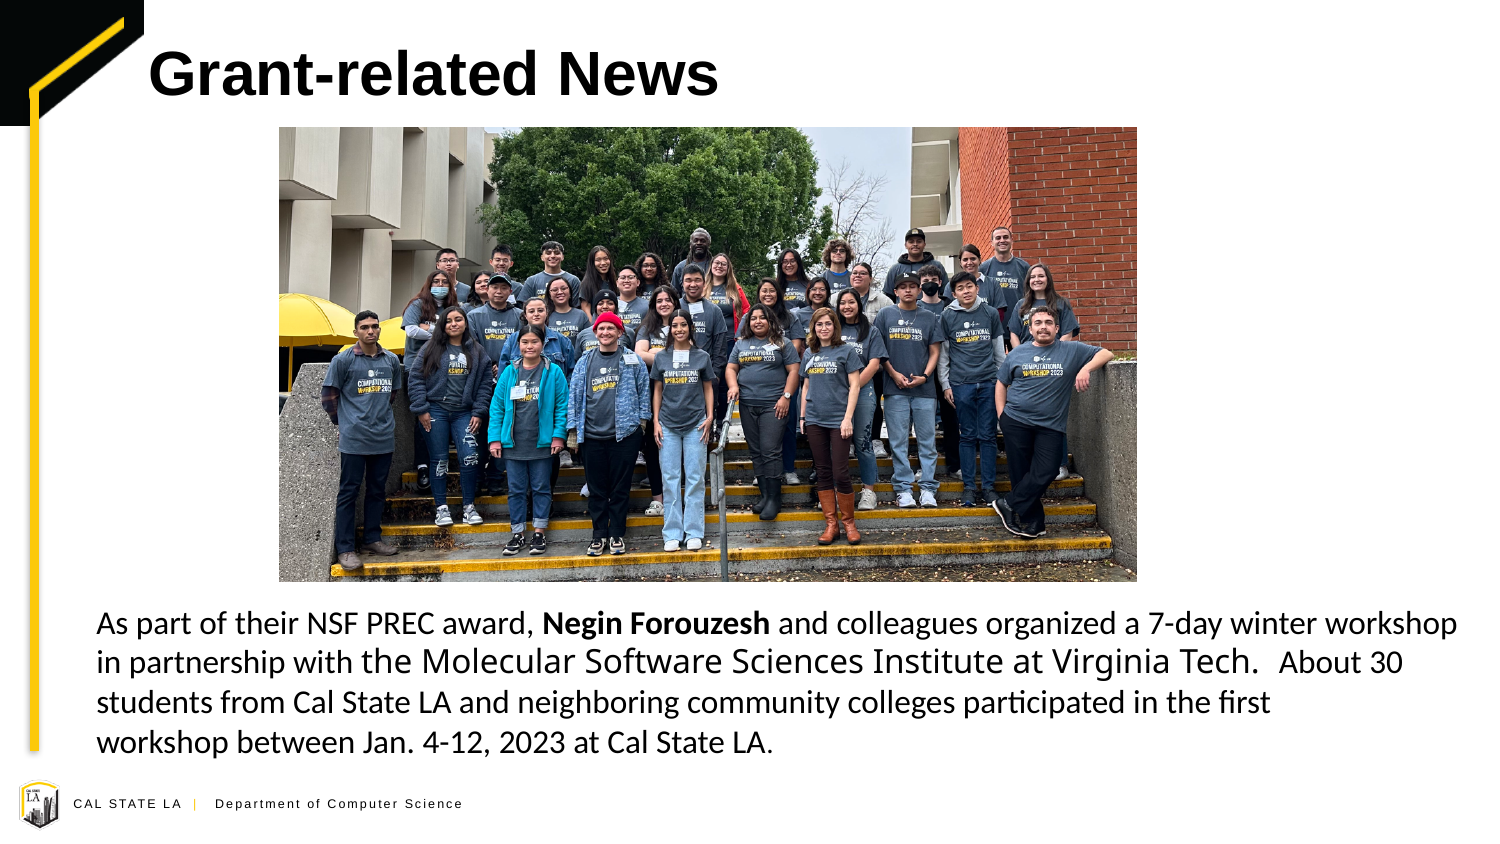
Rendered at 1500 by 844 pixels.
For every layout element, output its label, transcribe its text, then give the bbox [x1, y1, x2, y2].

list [279, 126, 1137, 583]
title Grant-related News [133, 0, 1425, 141]
text_box As part of their NSF PREC award, Negin Forouzesh and colleagues organized a 7-day winter workshop in partnership with the Molecular Software Sciences Institute at Virginia Tech. About 30 students from Cal State LA and neighboring community colleges participated in the first workshop between Jan. 4-12, 2023 at Cal State LA. [81, 593, 1477, 768]
picture [0, 0, 133, 126]
picture [13, 774, 66, 831]
